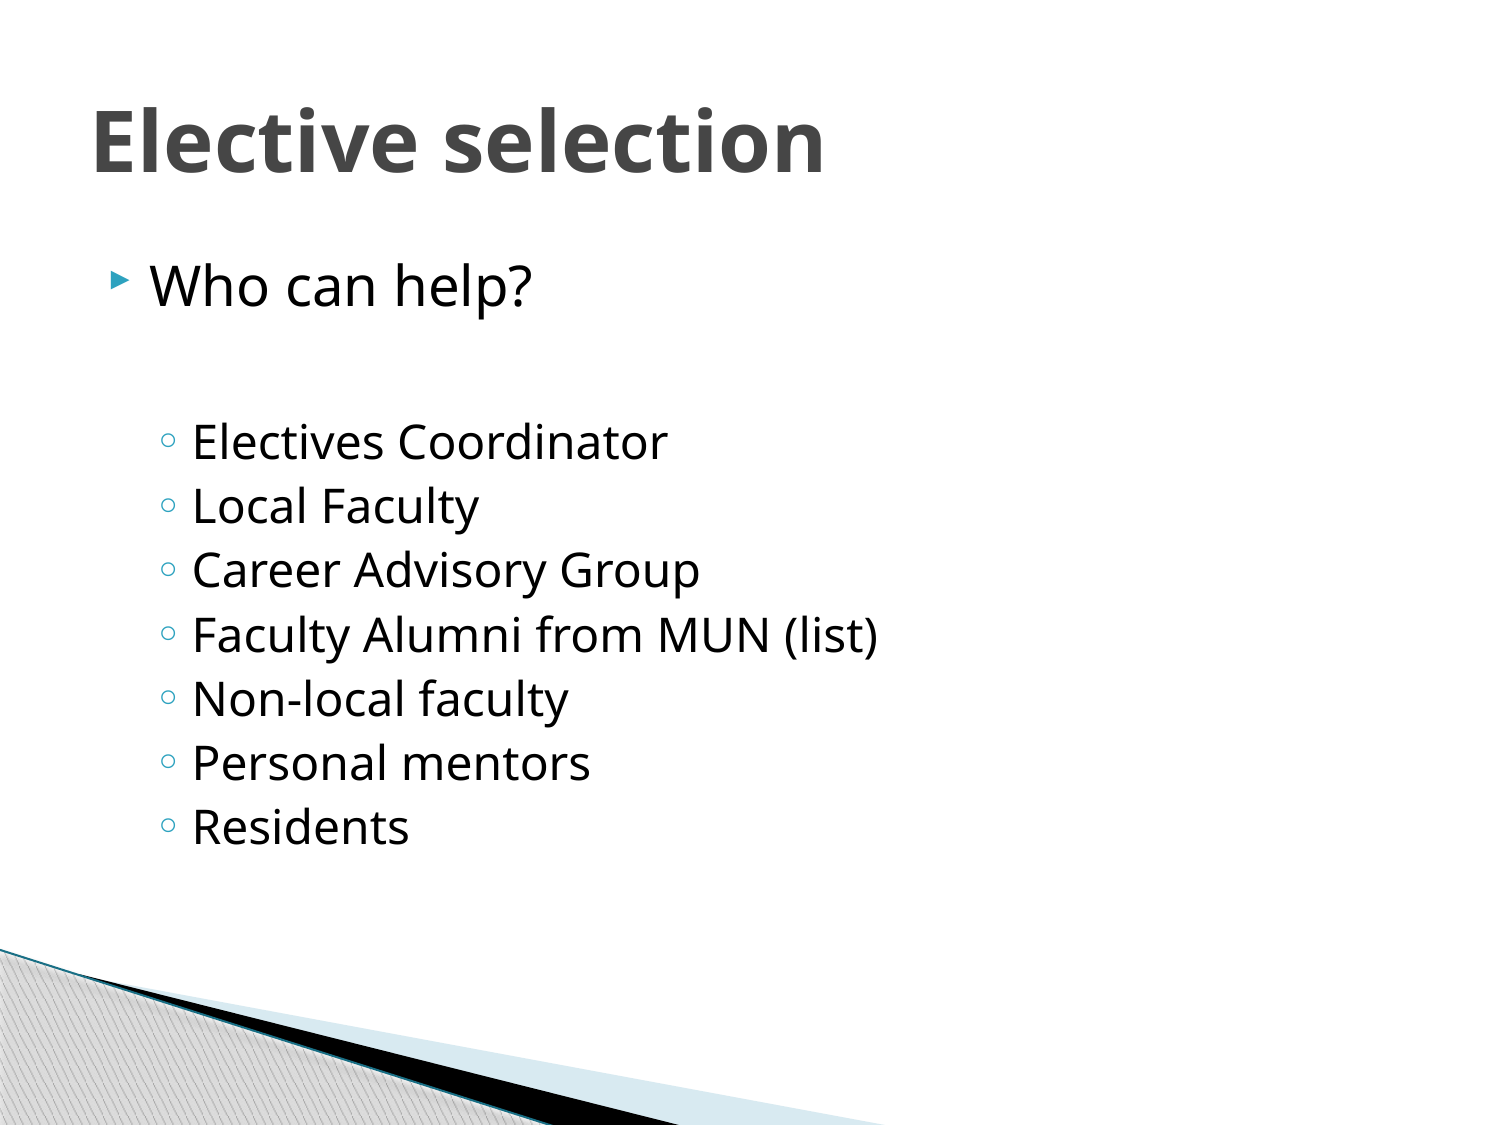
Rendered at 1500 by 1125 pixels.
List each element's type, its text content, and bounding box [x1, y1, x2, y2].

list Who can help? Electives Coordinator Local Faculty Career Advisory Group Faculty Alumni from MUN (list) Non-local faculty Personal mentors Residents [75, 243, 1425, 986]
title Elective selection [75, 45, 1425, 233]
